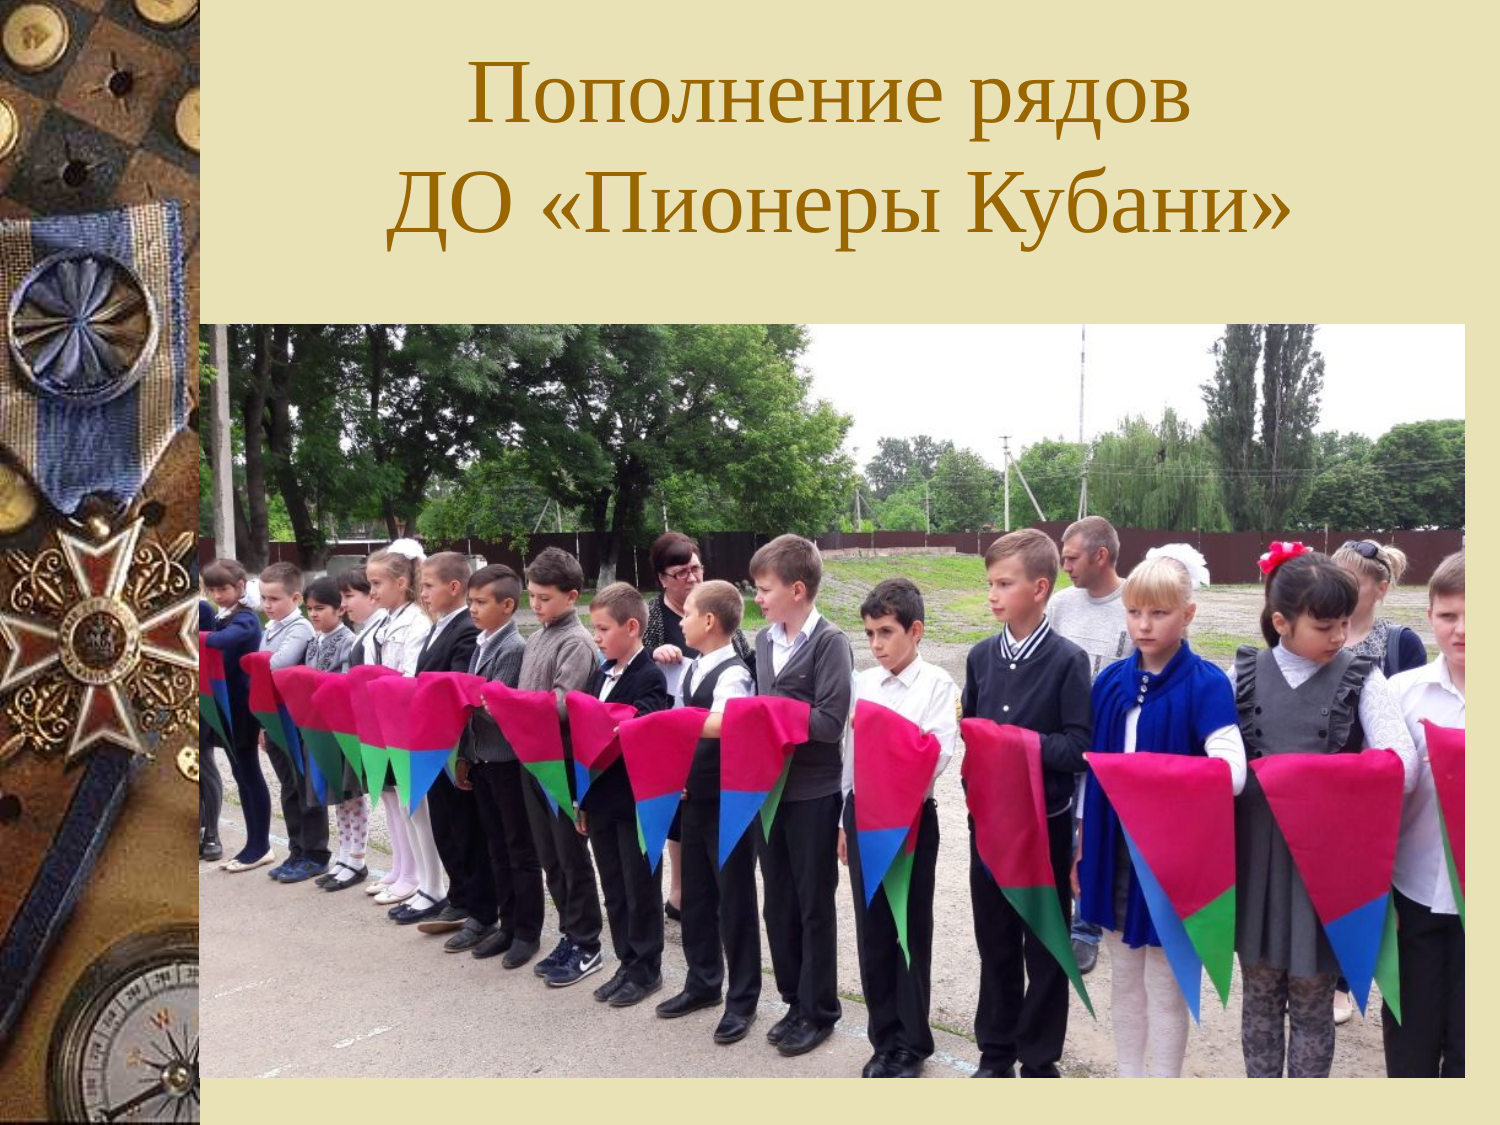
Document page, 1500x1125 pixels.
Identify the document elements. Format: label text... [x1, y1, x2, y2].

picture [0, 0, 200, 1125]
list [198, 324, 1466, 1079]
title Пополнение рядов ДО «Пионеры Кубани» [222, 46, 1461, 235]
